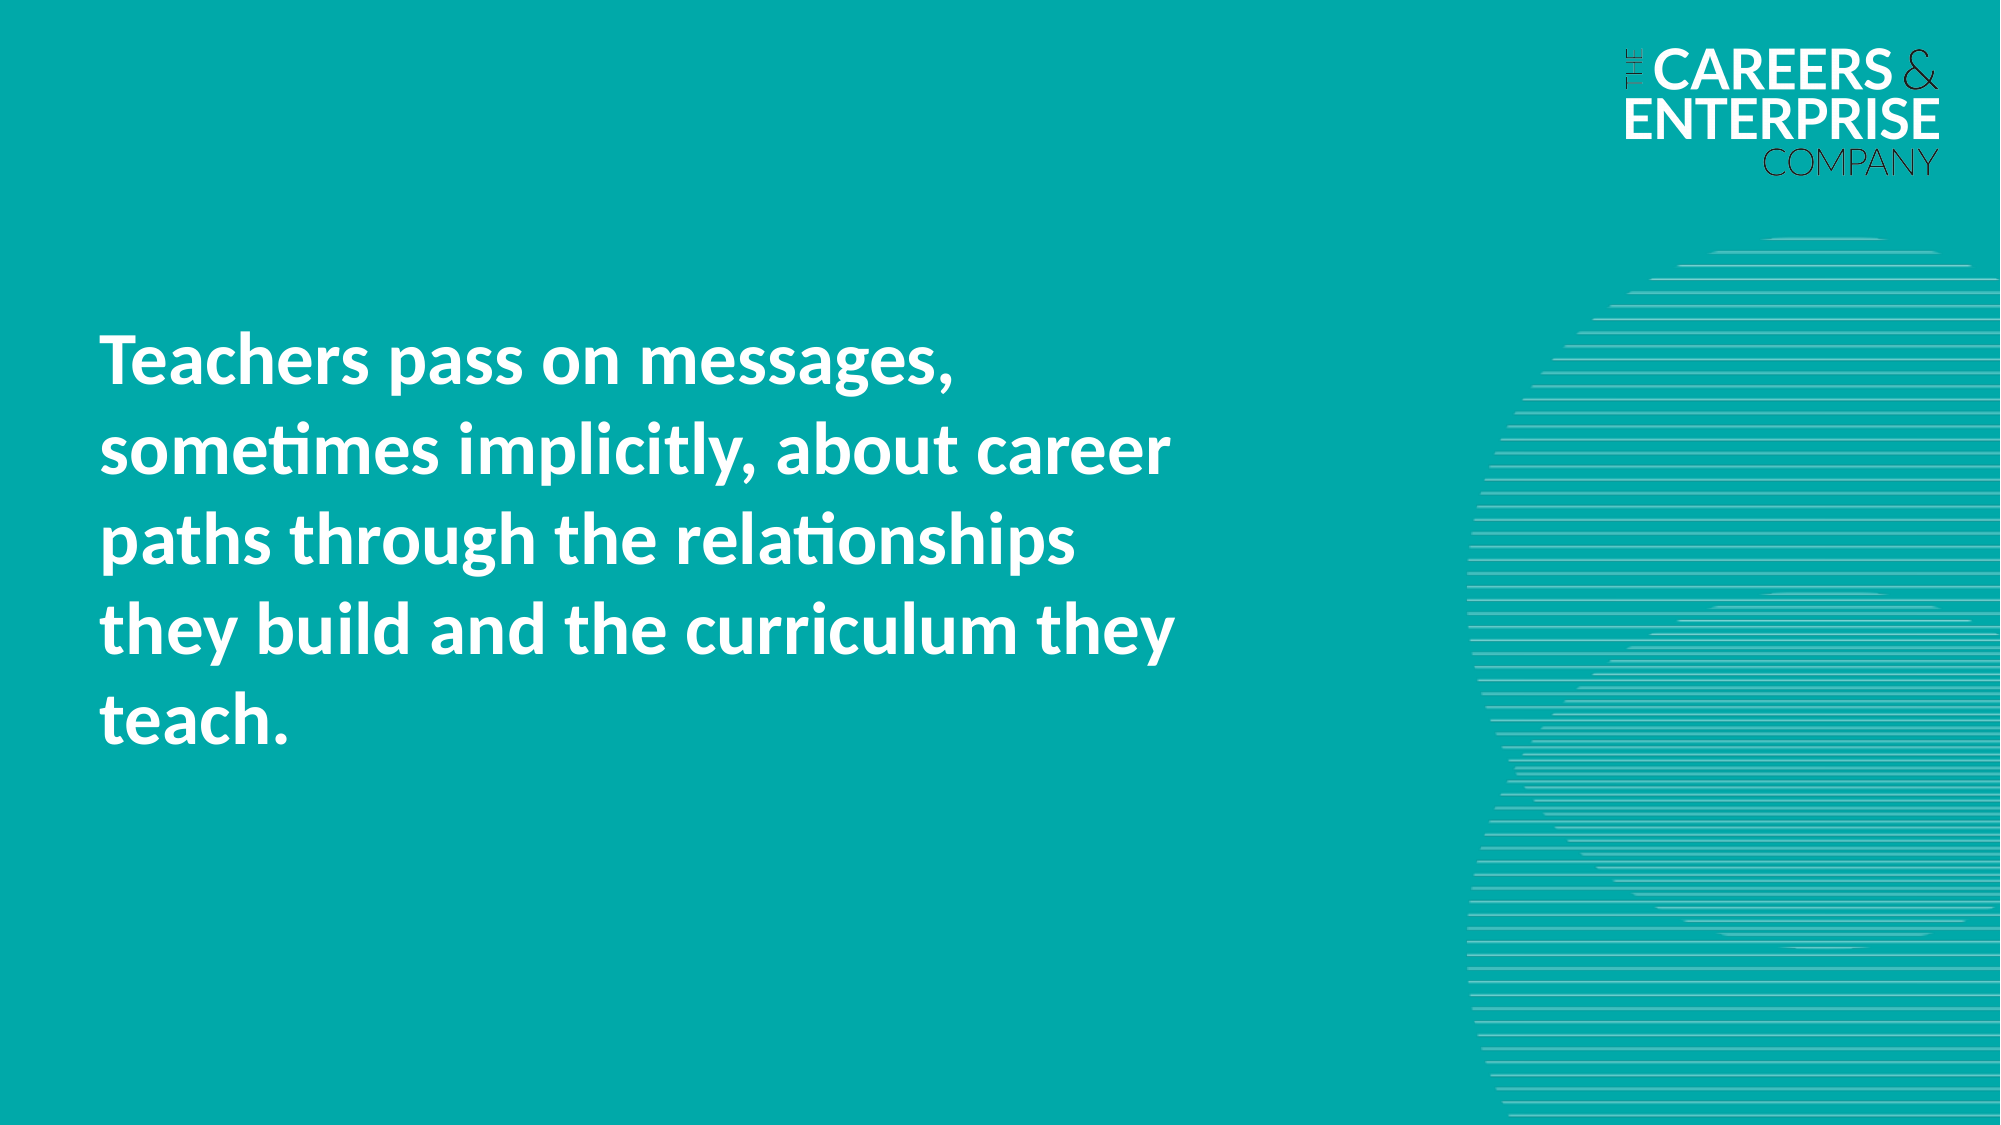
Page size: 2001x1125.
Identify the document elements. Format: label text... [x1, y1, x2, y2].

text_box Teachers pass on messages, sometimes implicitly, about career paths through the relationships they build and the curriculum they teach. [85, 302, 1219, 768]
picture [1626, 48, 1939, 176]
